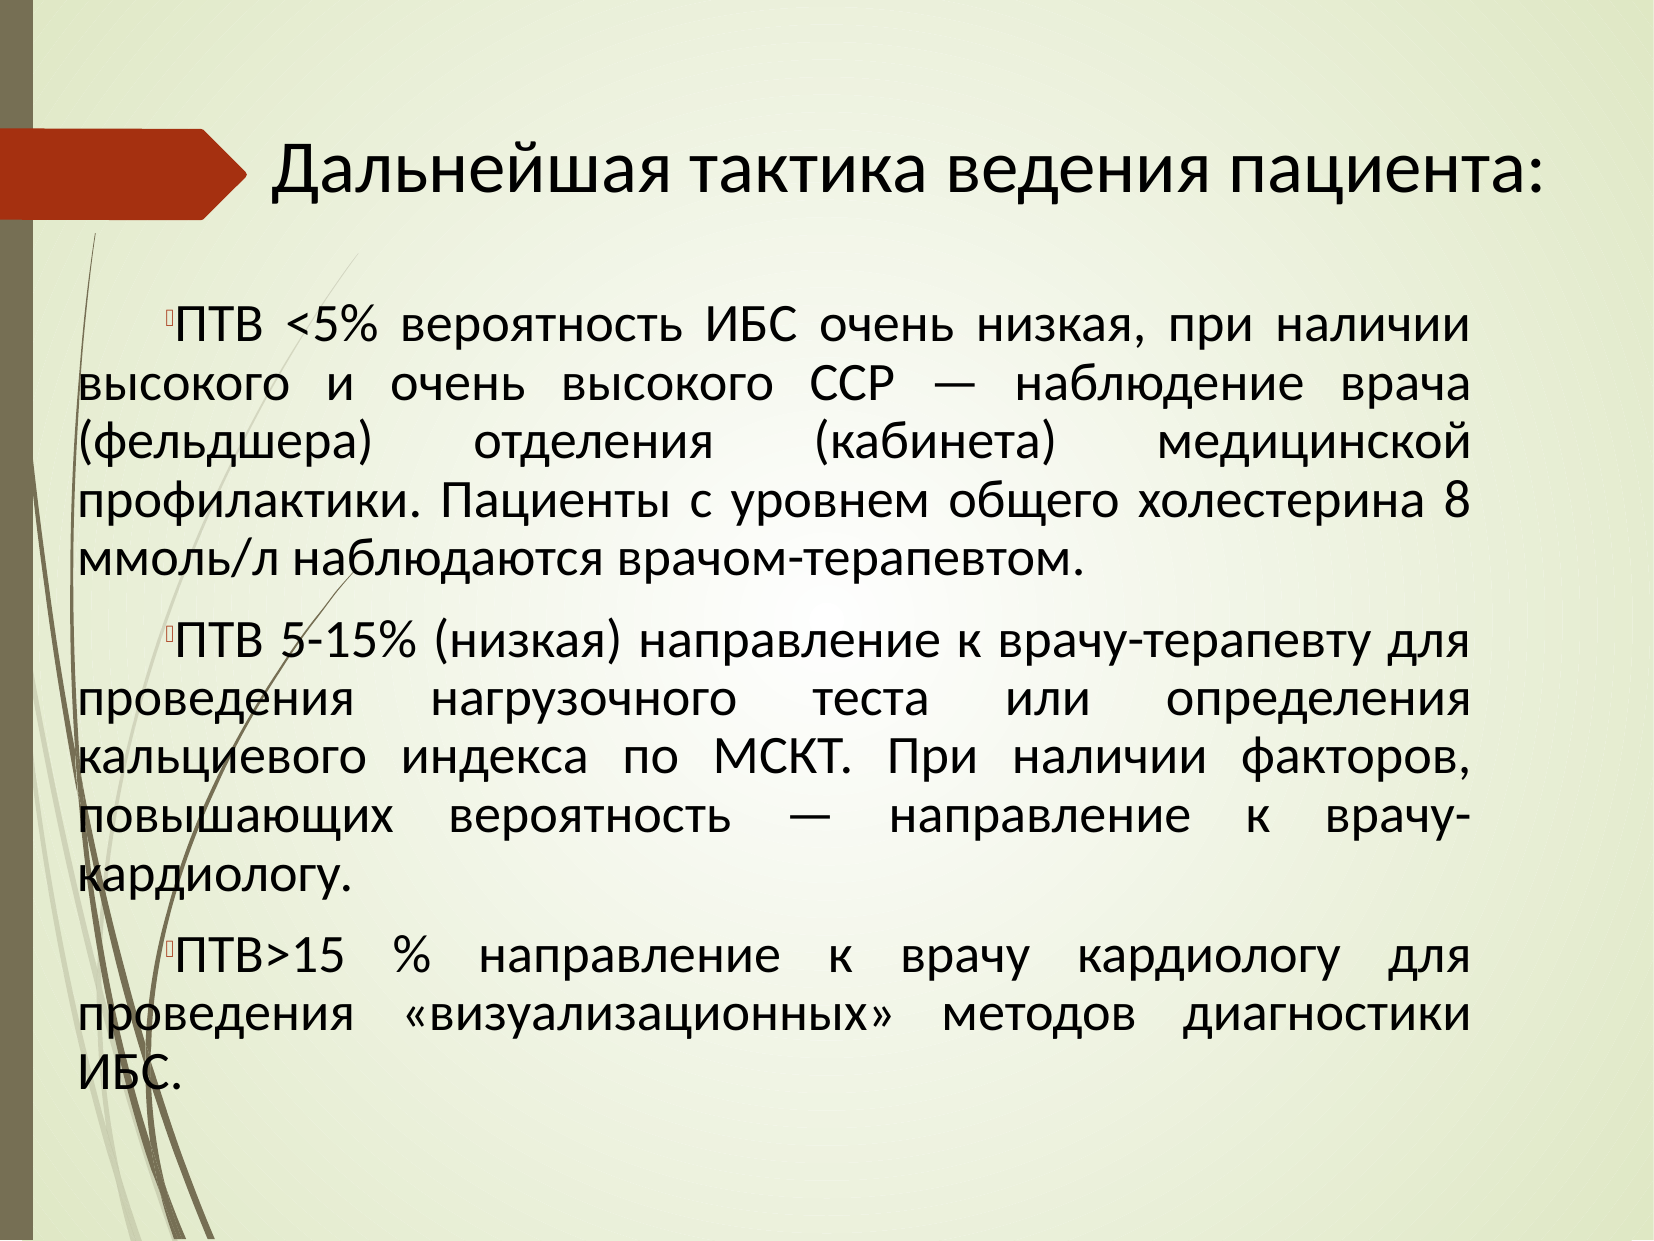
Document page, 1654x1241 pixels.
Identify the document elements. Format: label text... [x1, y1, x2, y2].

subtitle ПТВ <5% вероятность ИБС очень низкая, при наличии высокого и очень высокого ССР — наблюдение врача (фельдшера) отделения (кабинета) медицинской профилактики. Пациенты с уровнем общего холестерина 8 ммоль/л наблюдаются врачом-терапевтом. ПТВ 5-15% (низкая) направление к врачу-терапевту для проведения нагрузочного теста или определения кальциевого индекса по МСКТ. При наличии факторов, повышающих вероятность — направление к врачу-кардиологу. ПТВ>15 % направление к врачу кардиологу для проведения «визуализационных» методов диагностики ИБС. [0, 286, 1489, 1110]
title Дальнейшая тактика ведения пациента: [164, 109, 1654, 318]
